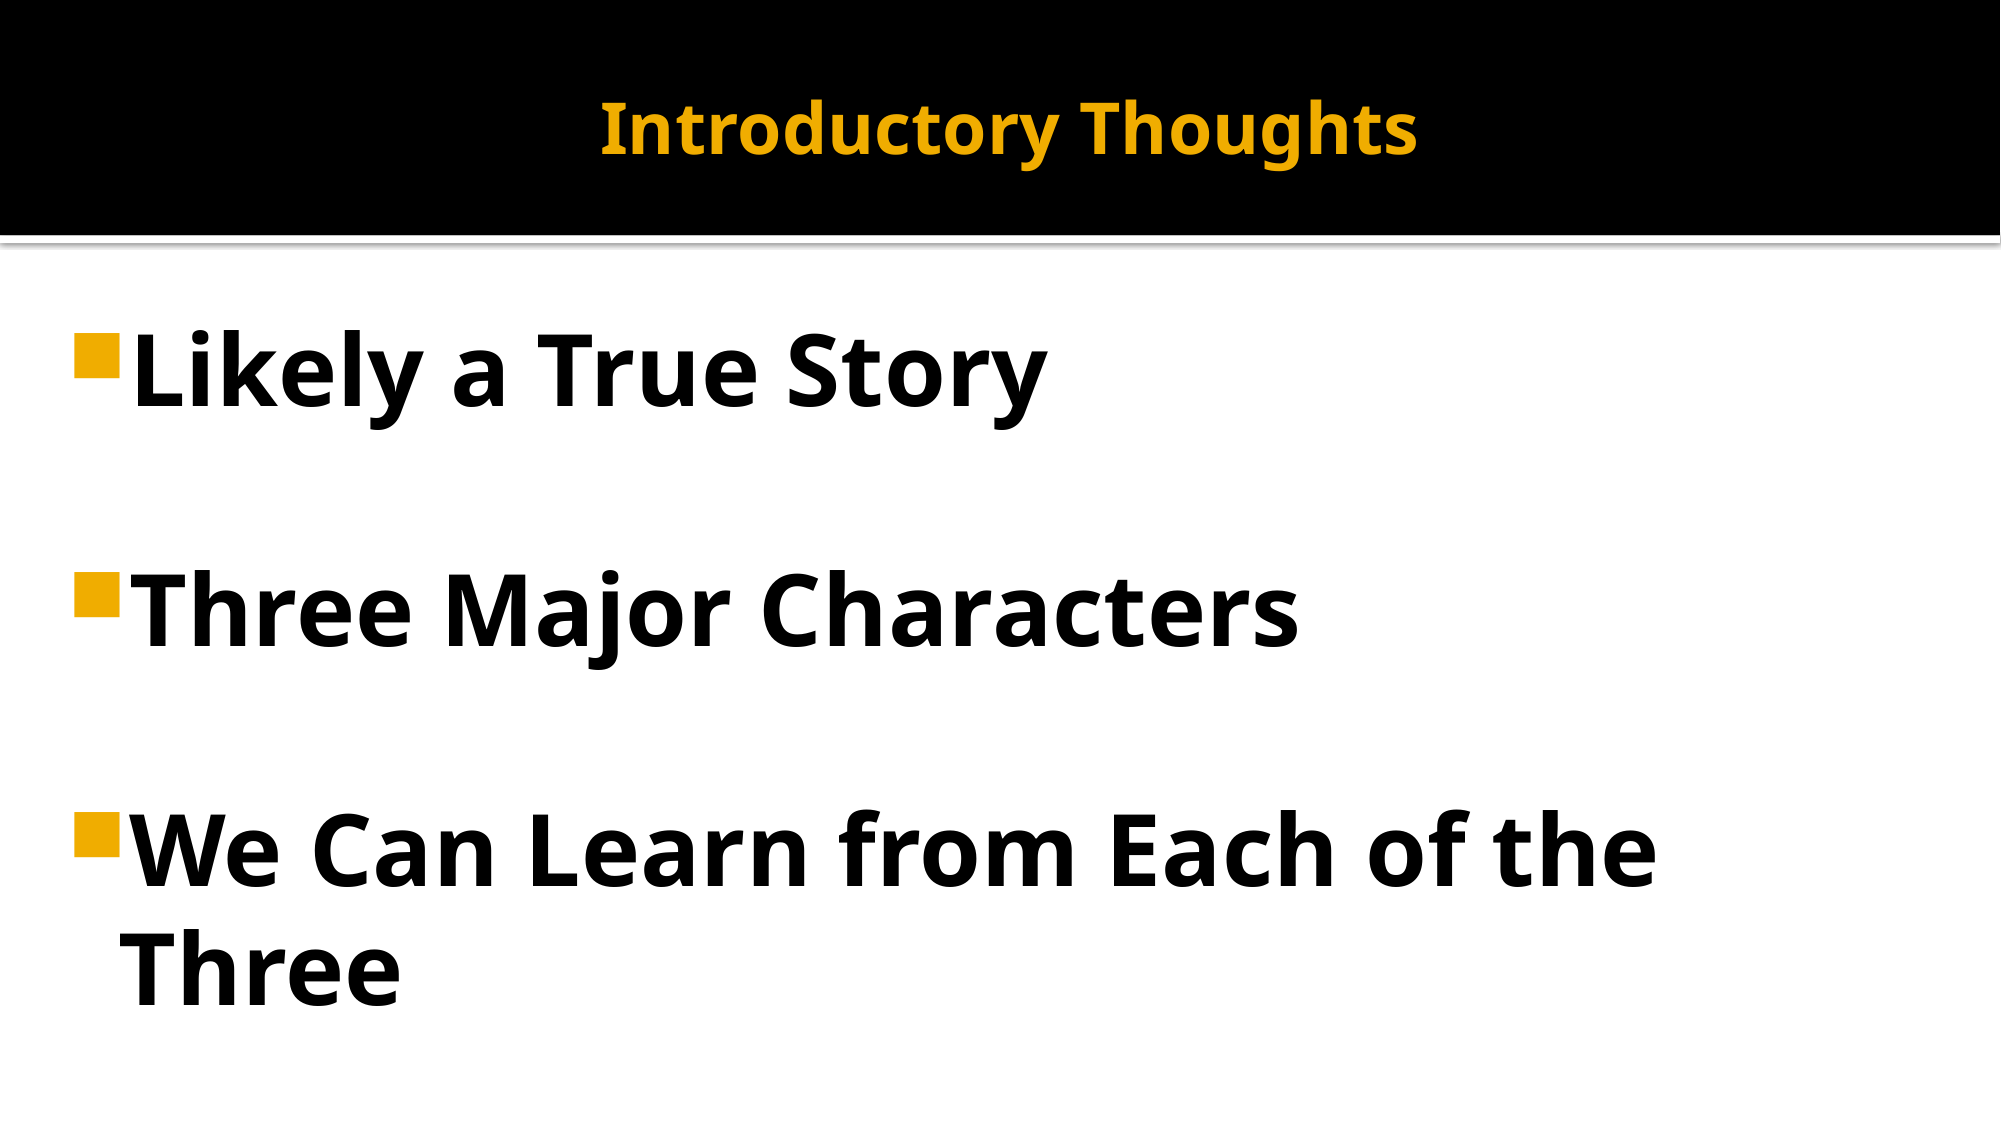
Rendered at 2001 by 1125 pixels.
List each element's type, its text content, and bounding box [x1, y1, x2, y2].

list Likely a True Story Three Major Characters We Can Learn from Each of the Three [37, 291, 1963, 1050]
title Introductory Thoughts [249, 75, 1763, 250]
